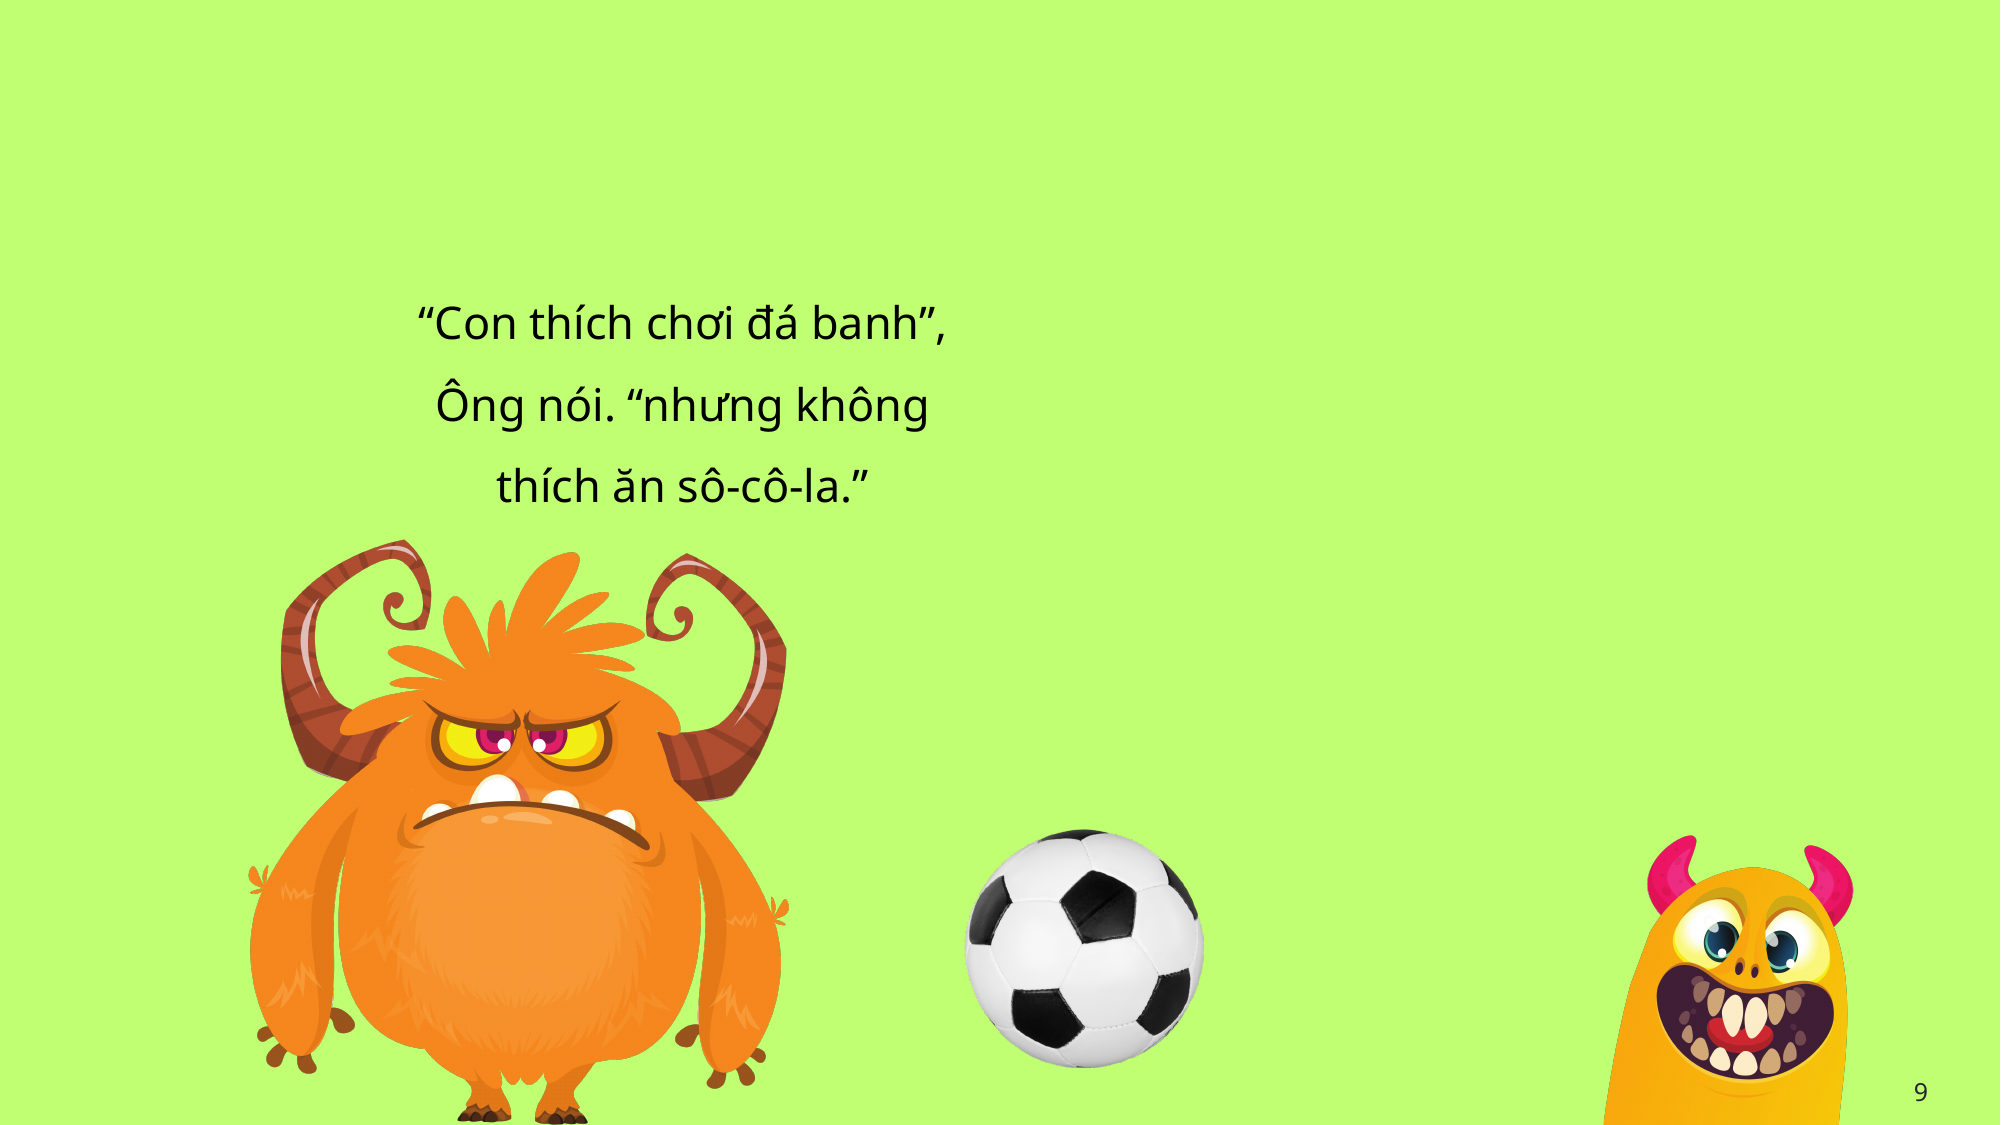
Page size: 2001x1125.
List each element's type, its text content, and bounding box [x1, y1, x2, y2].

text_box 9 [1884, 1068, 1943, 1099]
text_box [227, 534, 1884, 1125]
text_box “Con thích chơi đá banh”, Ông nói. “nhưng không thích ăn sô-cô-la.” [401, 268, 965, 511]
